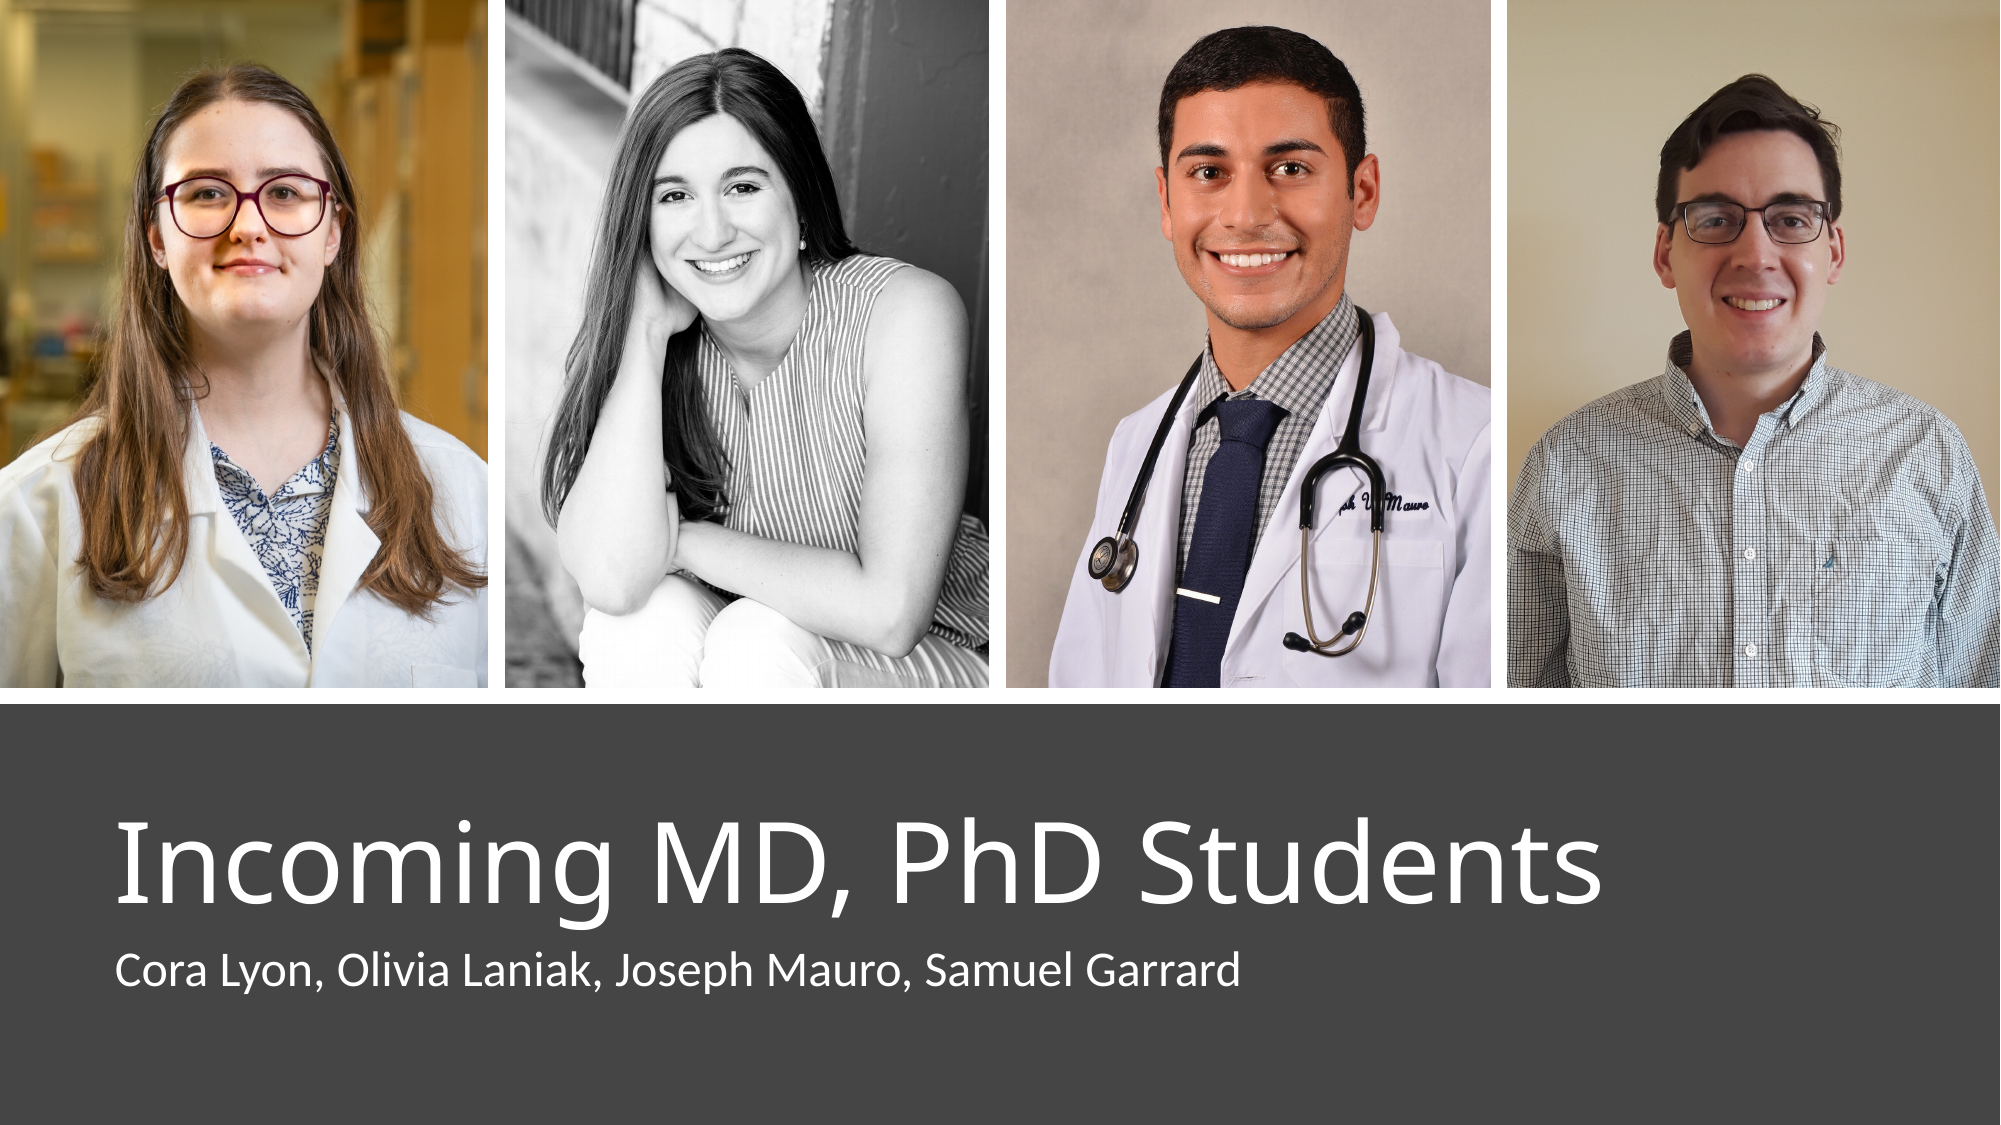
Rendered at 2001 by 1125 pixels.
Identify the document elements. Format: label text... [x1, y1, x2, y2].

list Cora Lyon, Olivia Laniak, Joseph Mauro, Samuel Garrard [99, 935, 1892, 1021]
title Incoming MD, PhD Students [99, 719, 1892, 935]
picture [0, 0, 494, 695]
picture [502, 0, 996, 695]
picture [1004, 0, 1498, 695]
picture [1506, 0, 2000, 695]
